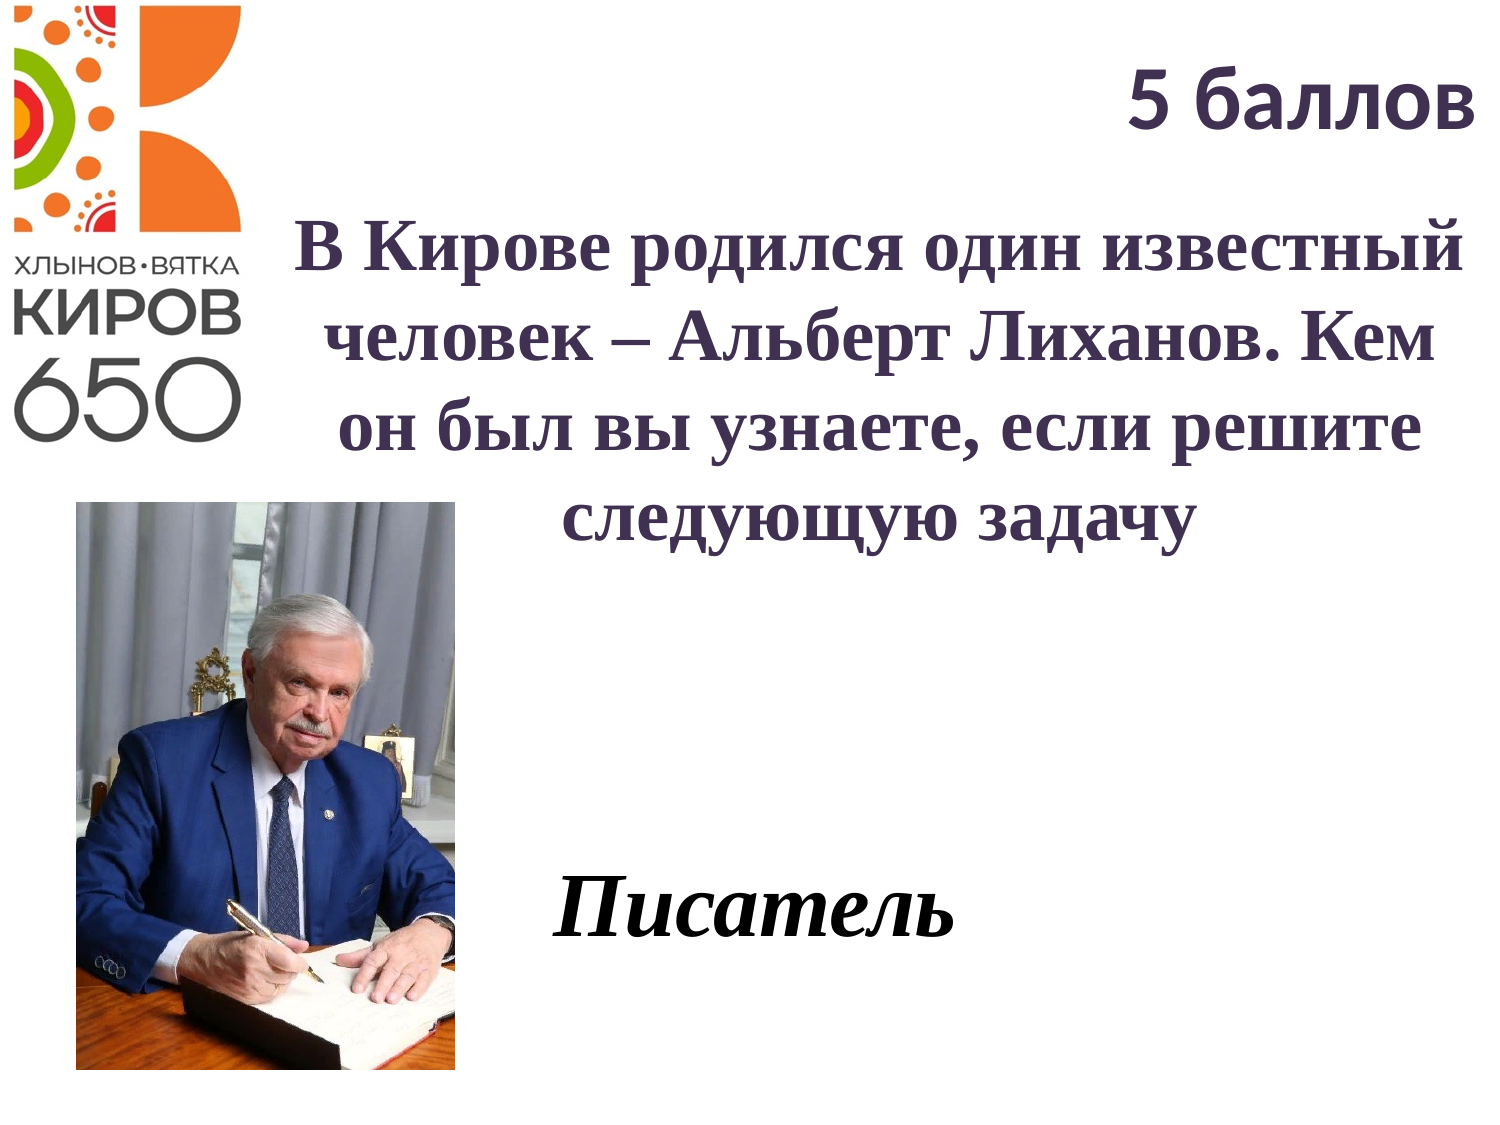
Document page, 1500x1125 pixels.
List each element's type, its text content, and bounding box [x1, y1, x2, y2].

subtitle Писатель [230, 837, 1281, 1125]
picture [0, 0, 255, 456]
text_box 5 баллов [1104, 30, 1500, 291]
title В Кирове родился один известный человек – Альберт Лиханов. Кем он был вы узнаете, если решите следующую задачу [260, 255, 1500, 497]
picture [76, 502, 455, 1071]
